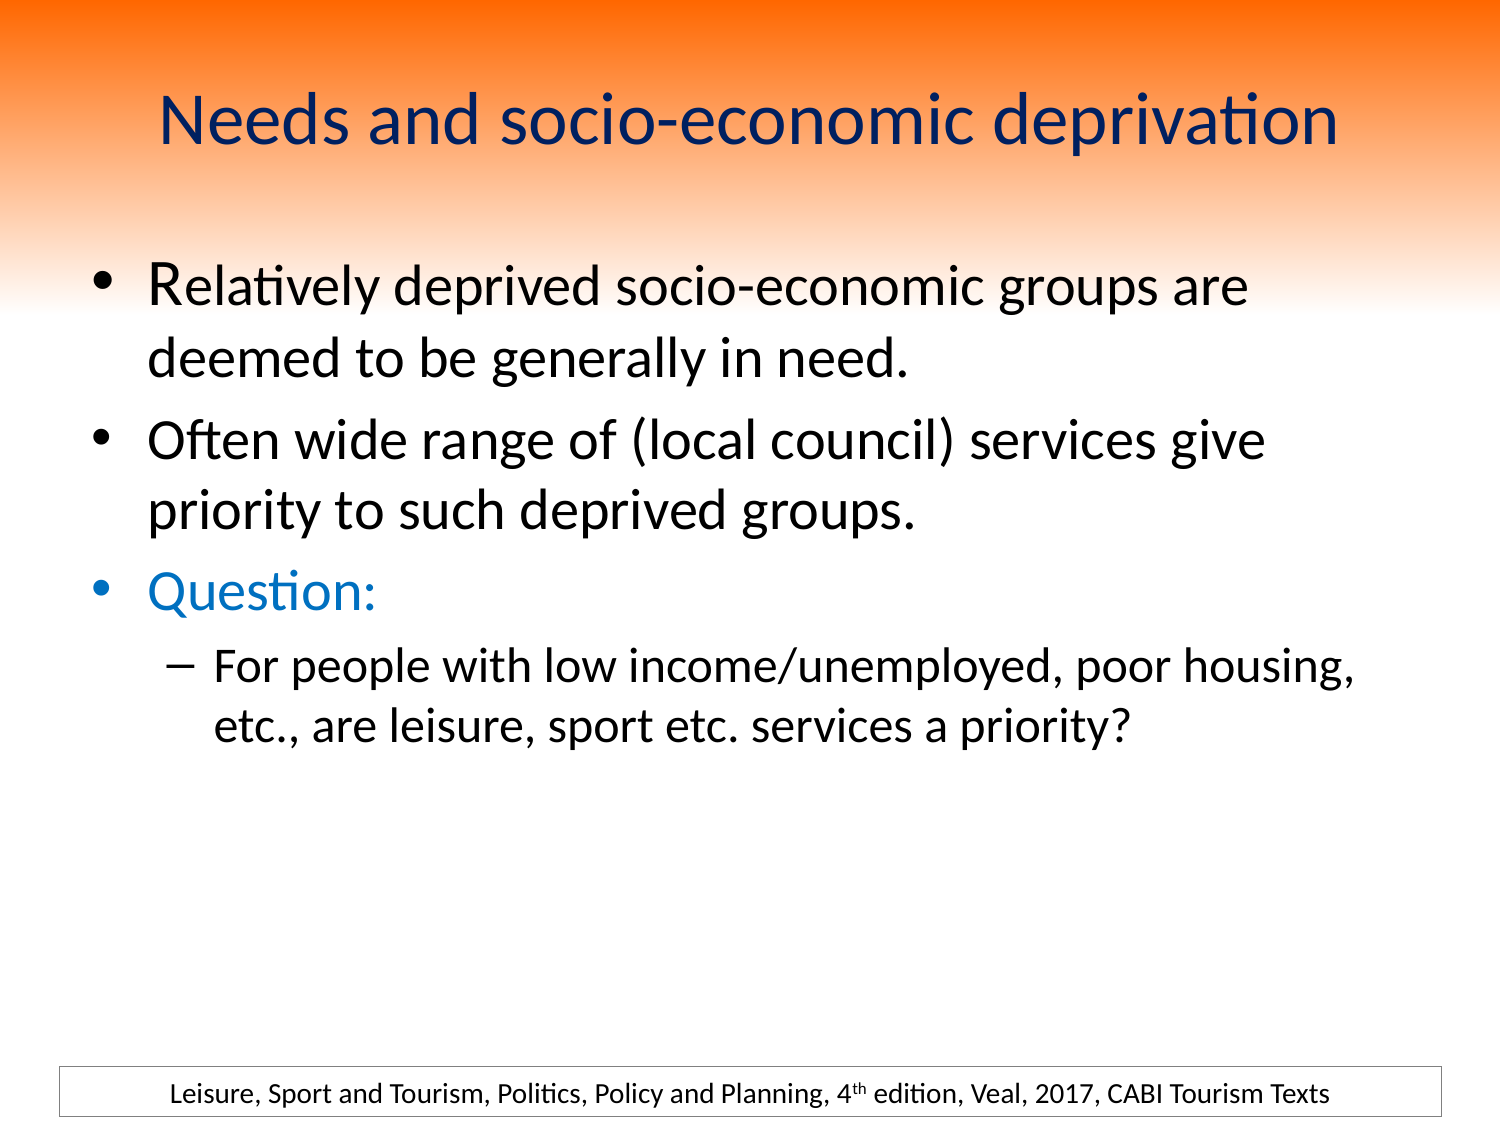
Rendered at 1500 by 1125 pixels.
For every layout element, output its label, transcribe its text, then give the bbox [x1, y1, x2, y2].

list Relatively deprived socio-economic groups are deemed to be generally in need. Often wide range of (local council) services give priority to such deprived groups. Question: For people with low income/unemployed, poor housing, etc., are leisure, sport etc. services a priority? [76, 231, 1427, 975]
title Needs and socio-economic deprivation [75, 45, 1425, 185]
text_box Leisure, Sport and Tourism, Politics, Policy and Planning, 4th edition, Veal, 2017, CABI Tourism Texts [59, 1066, 1442, 1117]
